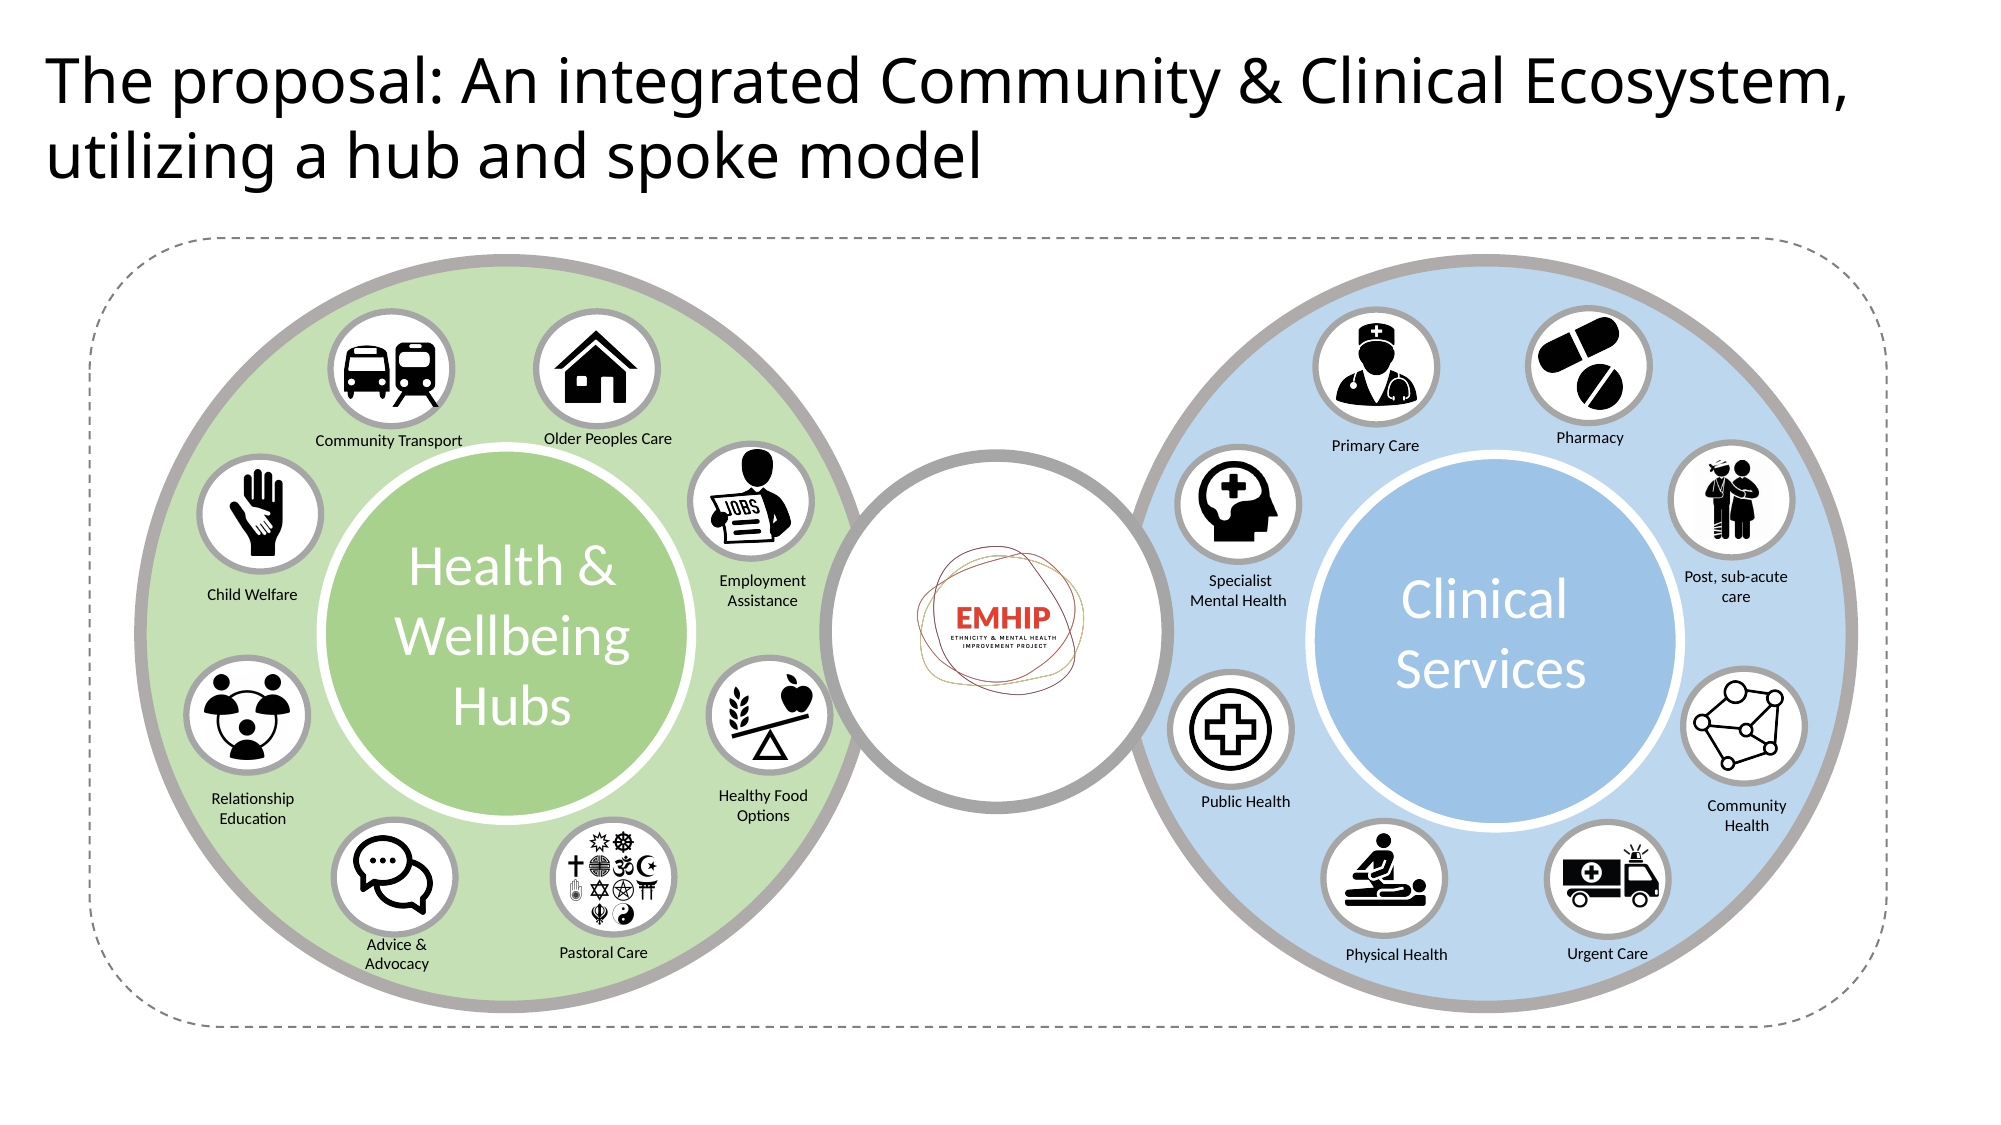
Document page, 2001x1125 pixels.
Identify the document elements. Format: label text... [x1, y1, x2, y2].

text_box [88, 237, 1888, 1028]
picture [353, 835, 433, 915]
picture [1693, 460, 1771, 539]
picture [1336, 323, 1417, 406]
picture [344, 328, 439, 422]
picture [891, 525, 1108, 742]
picture [728, 674, 814, 760]
picture [1345, 833, 1426, 906]
picture [565, 831, 658, 925]
picture [703, 449, 798, 544]
text_box The proposal: An integrated Community & Clinical Ecosystem, utilizing a hub and spoke model [31, 33, 1890, 199]
picture [1538, 317, 1623, 410]
picture [1195, 458, 1281, 544]
picture [1189, 688, 1273, 771]
picture [554, 330, 638, 403]
picture [1693, 680, 1784, 772]
picture [204, 674, 290, 760]
picture [1556, 822, 1666, 932]
picture [212, 469, 299, 556]
